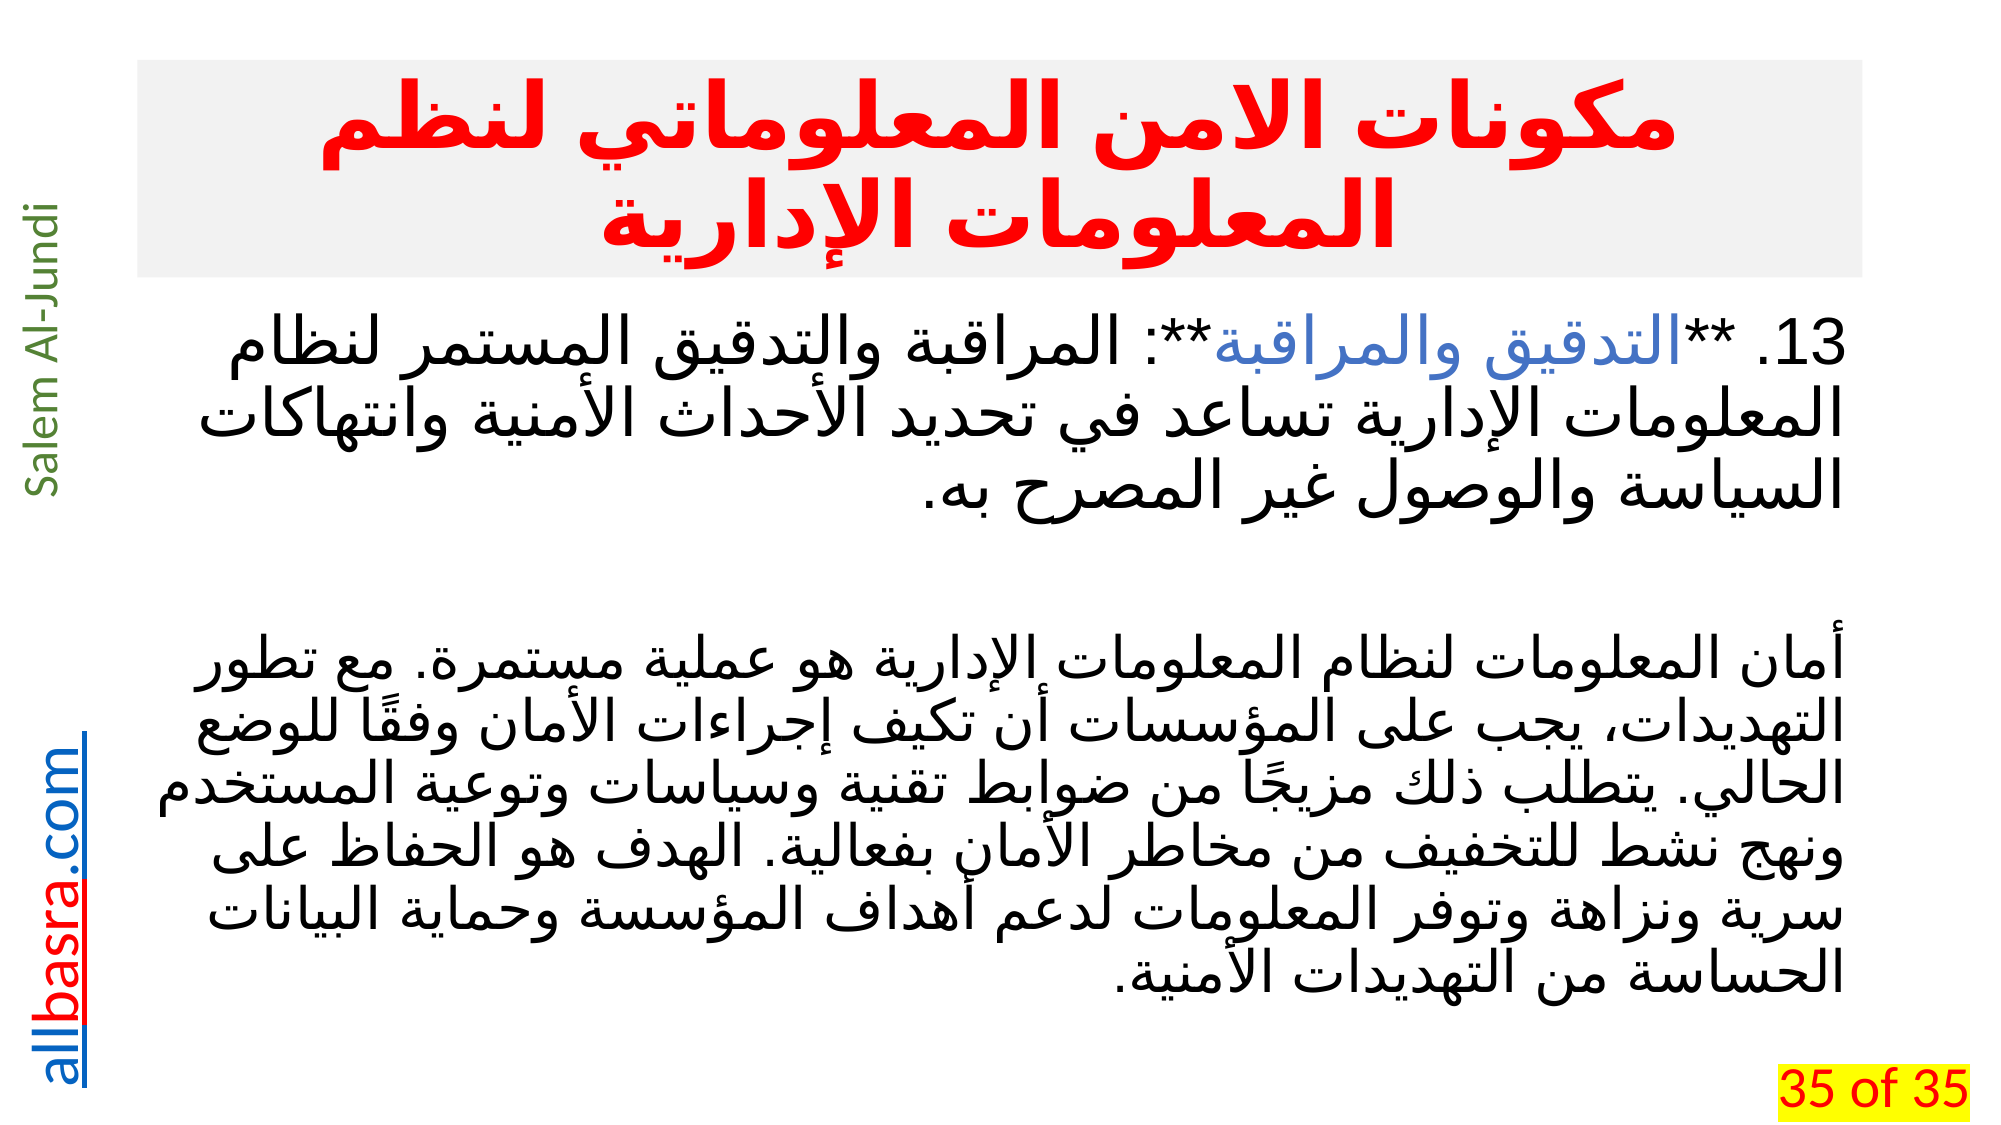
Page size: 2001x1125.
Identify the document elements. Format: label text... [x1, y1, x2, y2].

list 13. **التدقيق والمراقبة**: المراقبة والتدقيق المستمر لنظام المعلومات الإدارية تساعد في تحديد الأحداث الأمنية وانتهاكات السياسة والوصول غير المصرح به. أمان المعلومات لنظام المعلومات الإدارية هو عملية مستمرة. مع تطور التهديدات، يجب على المؤسسات أن تكيف إجراءات الأمان وفقًا للوضع الحالي. يتطلب ذلك مزيجًا من ضوابط تقنية وسياسات وتوعية المستخدم ونهج نشط للتخفيف من مخاطر الأمان بفعالية. الهدف هو الحفاظ على سرية ونزاهة وتوفر المعلومات لدعم أهداف المؤسسة وحماية البيانات الحساسة من التهديدات الأمنية. [137, 299, 1863, 1014]
title مكونات الامن المعلوماتي لنظم المعلومات الإدارية [137, 59, 1863, 278]
slide_number 35 of 35 [1747, 1042, 2000, 1125]
